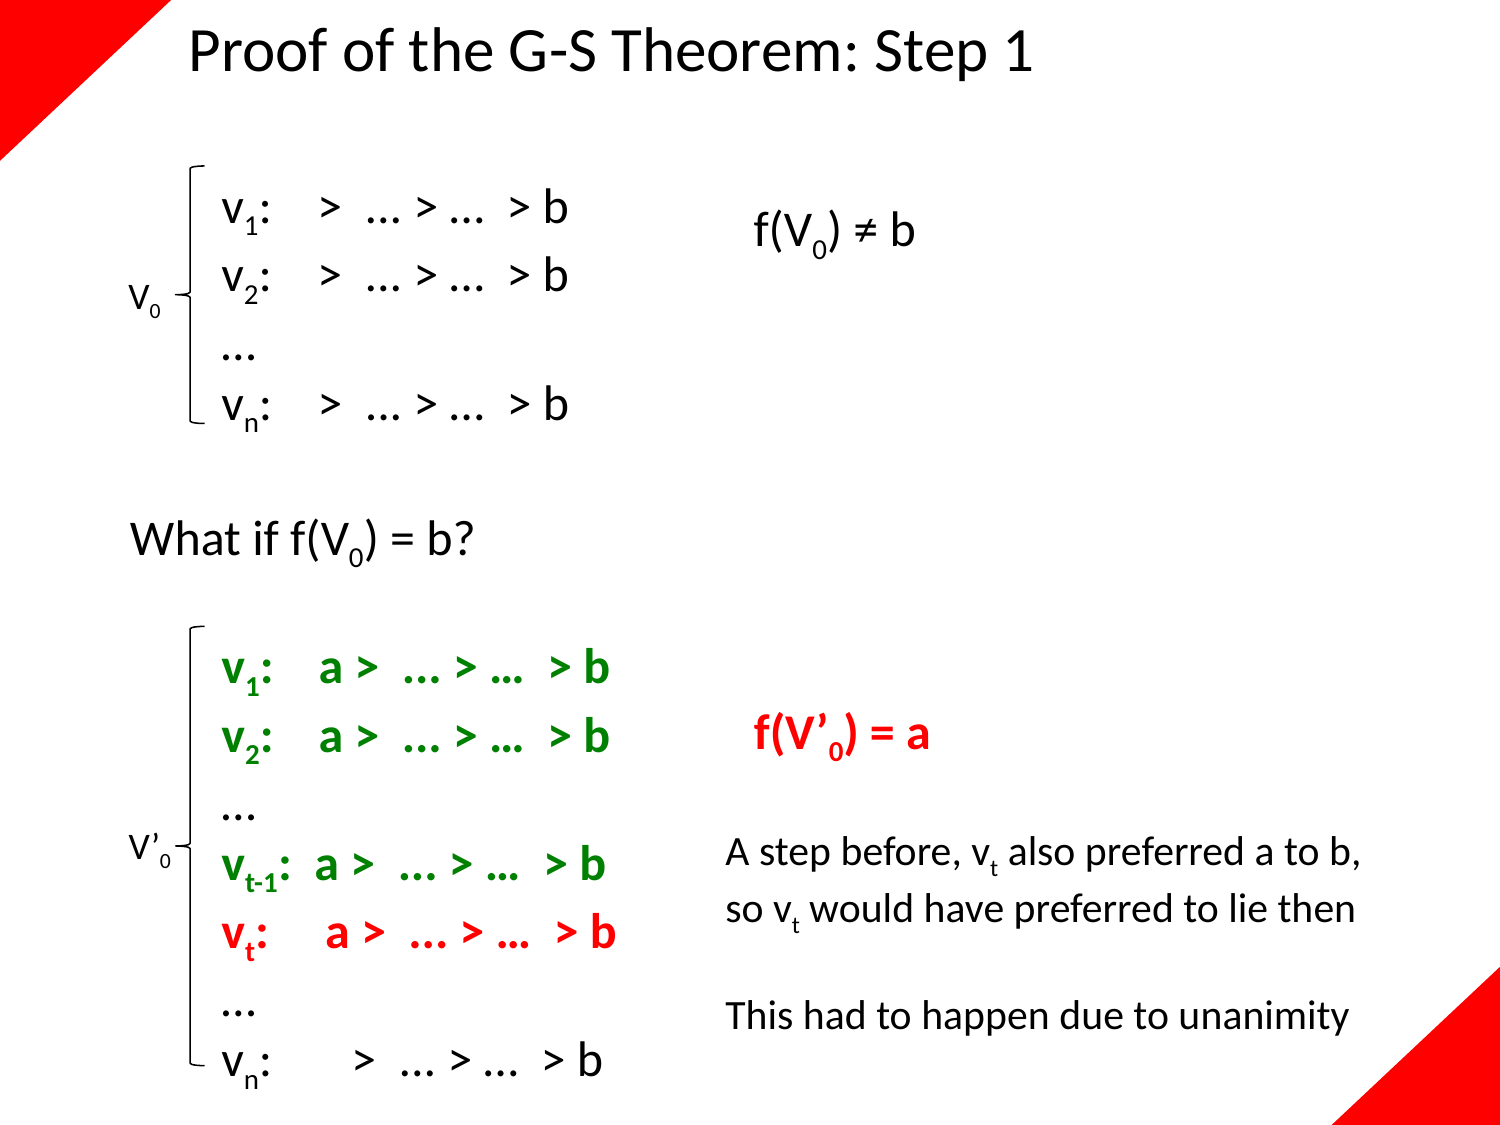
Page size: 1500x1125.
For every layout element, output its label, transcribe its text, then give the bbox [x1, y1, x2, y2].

text_box f(V0) ≠ b [738, 189, 932, 273]
text_box V’0 [113, 814, 186, 881]
text_box A step before, vt also preferred a to b, so vt would have preferred to lie then This had to happen due to unanimity [710, 816, 1400, 1046]
text_box What if f(V0) = b? [115, 497, 491, 581]
text_box [176, 165, 205, 425]
text_box f(V’0) = a [739, 691, 947, 775]
text_box v1: > ... > … > b v2: > ... > … > b … vn: > ... > … > b [206, 166, 585, 446]
title Proof of the G-S Theorem: Step 1 [173, 0, 1500, 92]
text_box [186, 625, 205, 1067]
text_box V0 [113, 264, 176, 331]
text_box v1: a > ... > … > b v2: a > ... > … > b … vt-1: a > ... > … > b vt: a > ... > … > b … vn: > ... > … > b [206, 626, 632, 1103]
